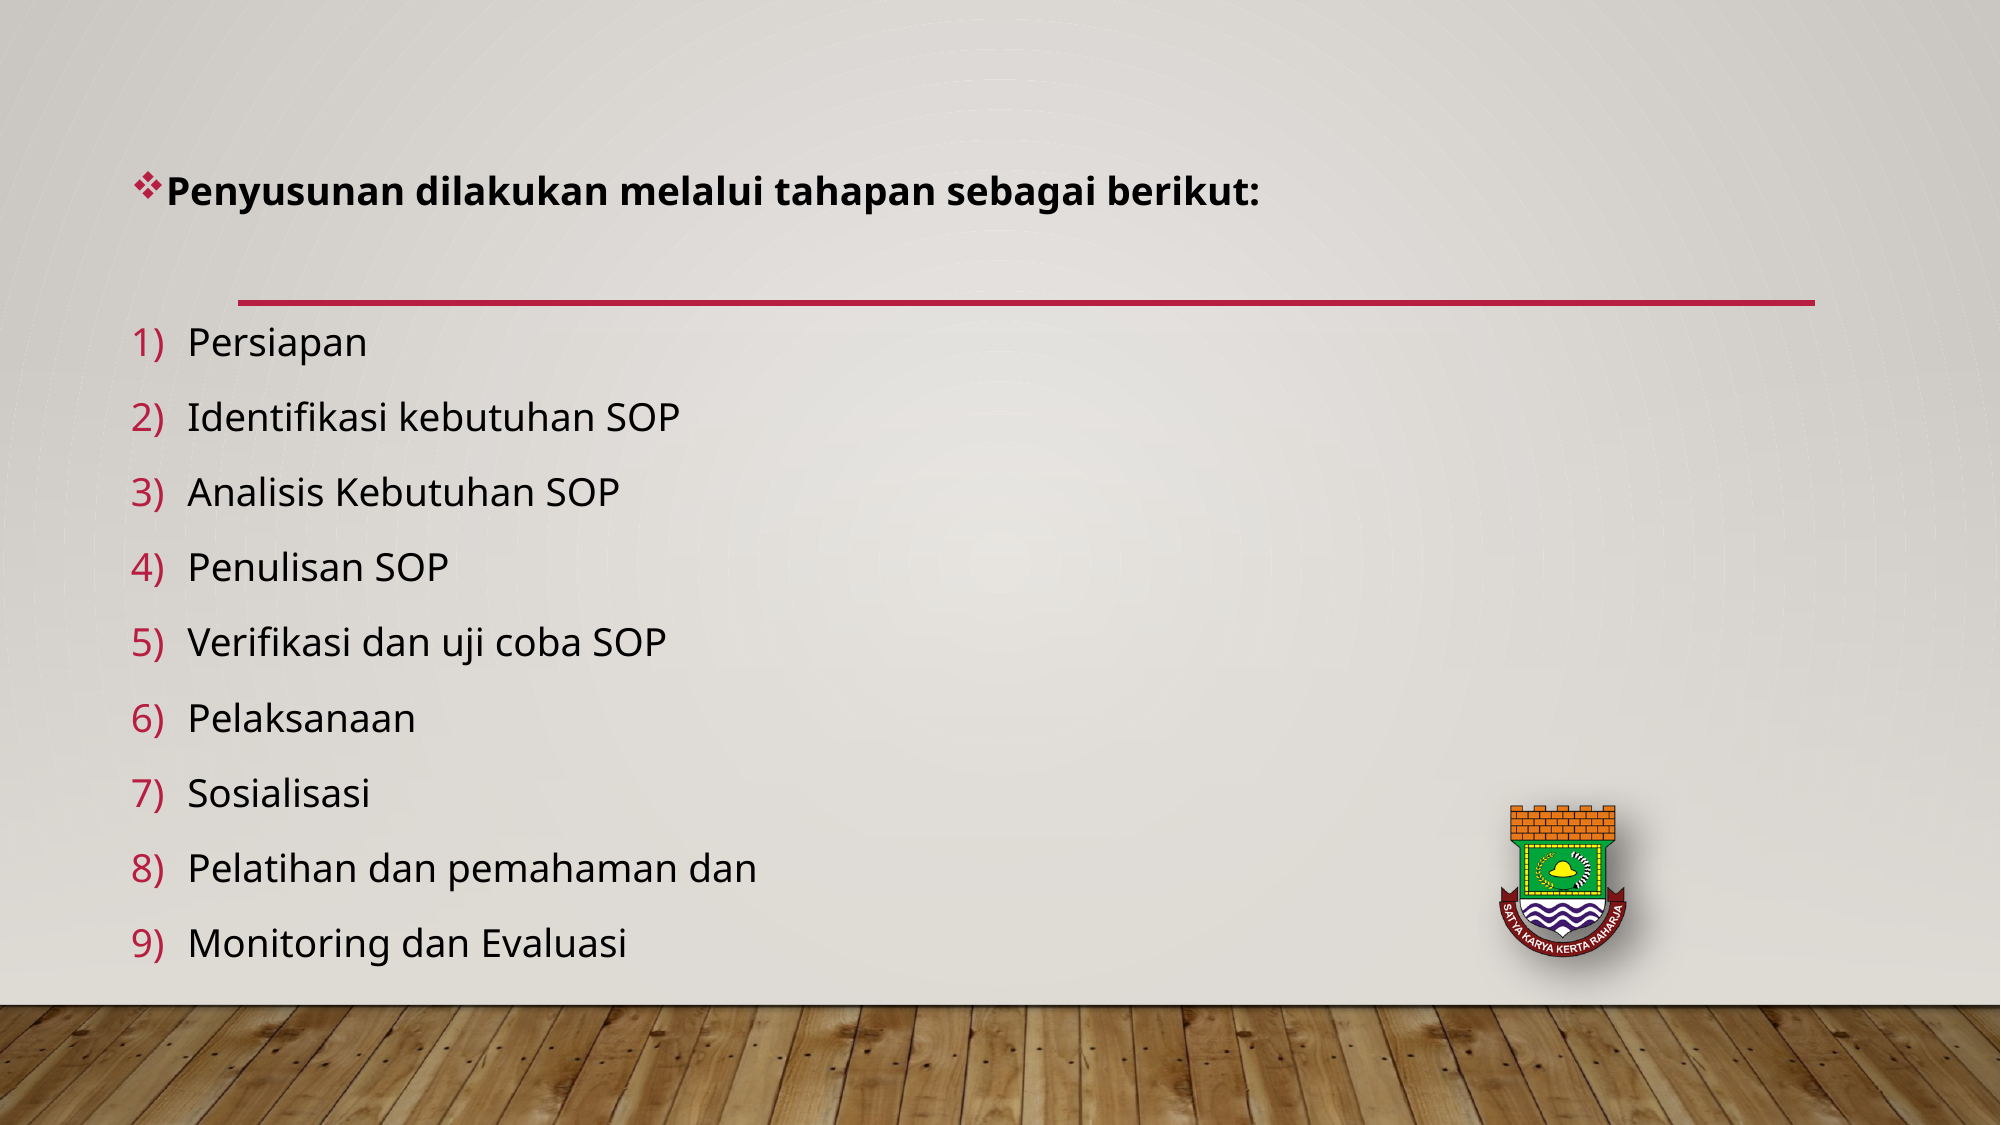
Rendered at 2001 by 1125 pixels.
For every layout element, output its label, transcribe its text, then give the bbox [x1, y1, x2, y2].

list Penyusunan dilakukan melalui tahapan sebagai berikut: Persiapan Identifikasi kebutuhan SOP Analisis Kebutuhan SOP Penulisan SOP Verifikasi dan uji coba SOP Pelaksanaan Sosialisasi Pelatihan dan pemahaman dan Monitoring dan Evaluasi [115, 150, 1920, 976]
picture [0, 1005, 2000, 1125]
picture [1474, 787, 1651, 975]
